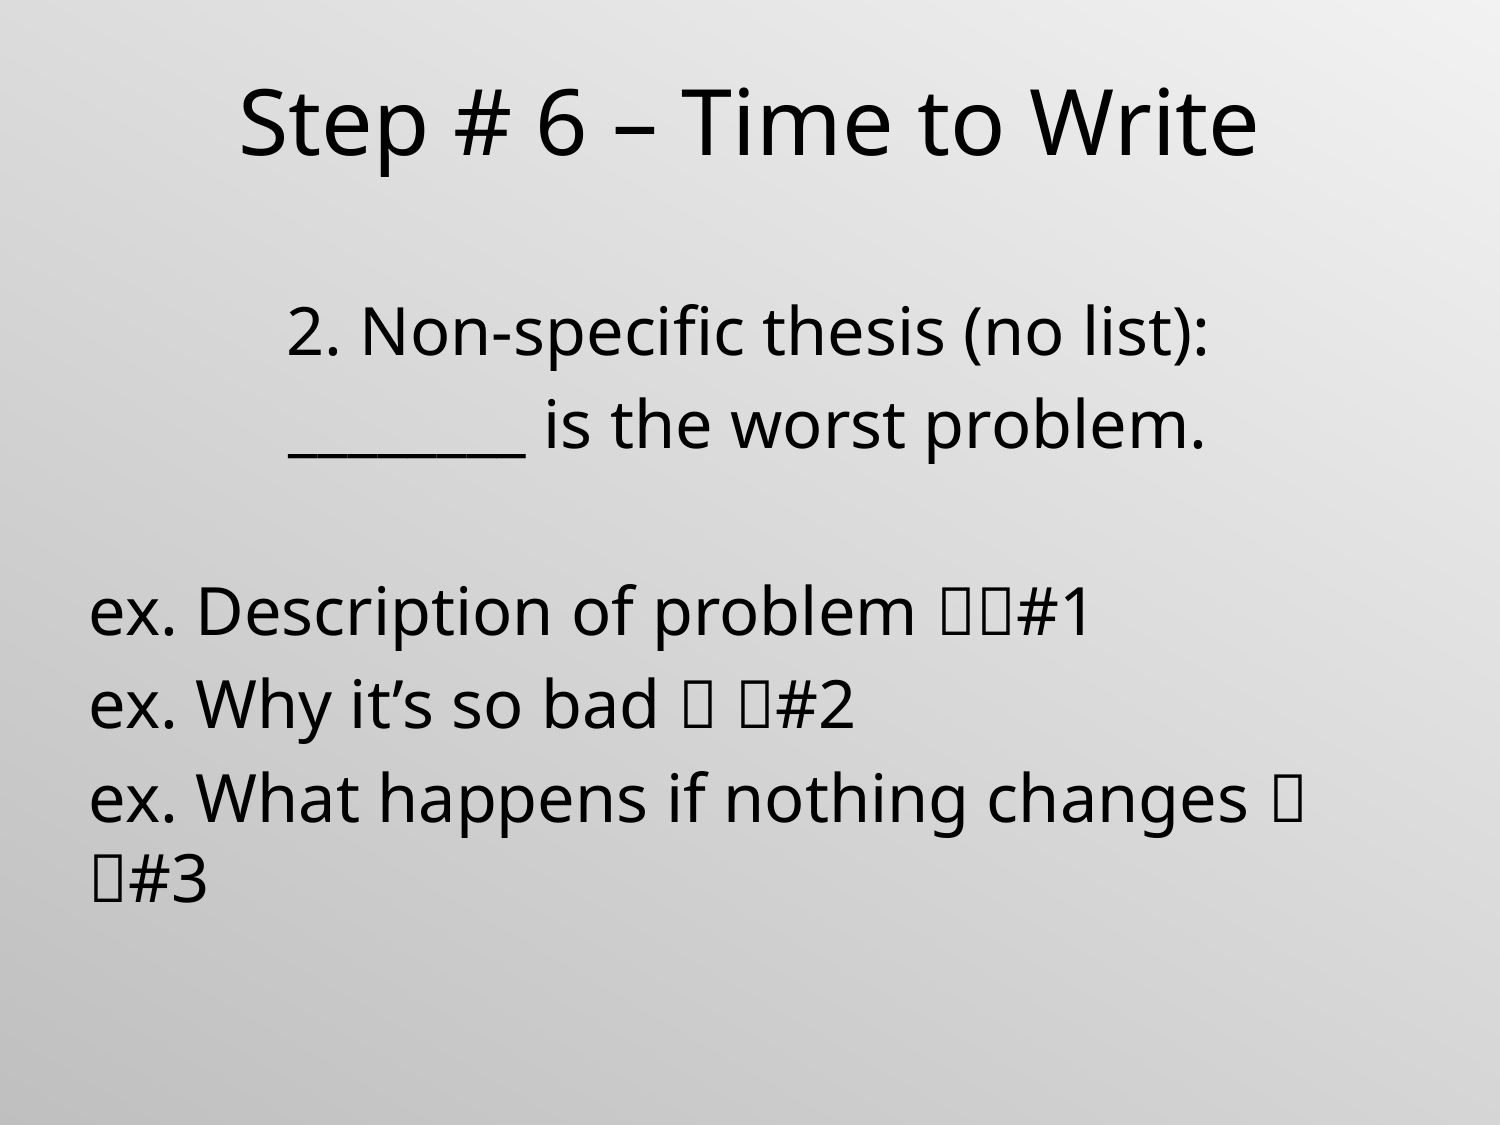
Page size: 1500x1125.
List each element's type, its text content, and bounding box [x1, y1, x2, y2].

text_box Step # 6 – Time to Write [74, 24, 1425, 213]
list 2. Non-specific thesis (no list): ________ is the worst problem. ex. Description of problem #1 ex. Why it’s so bad  #2 ex. What happens if nothing changes  #3 [74, 213, 1424, 1088]
